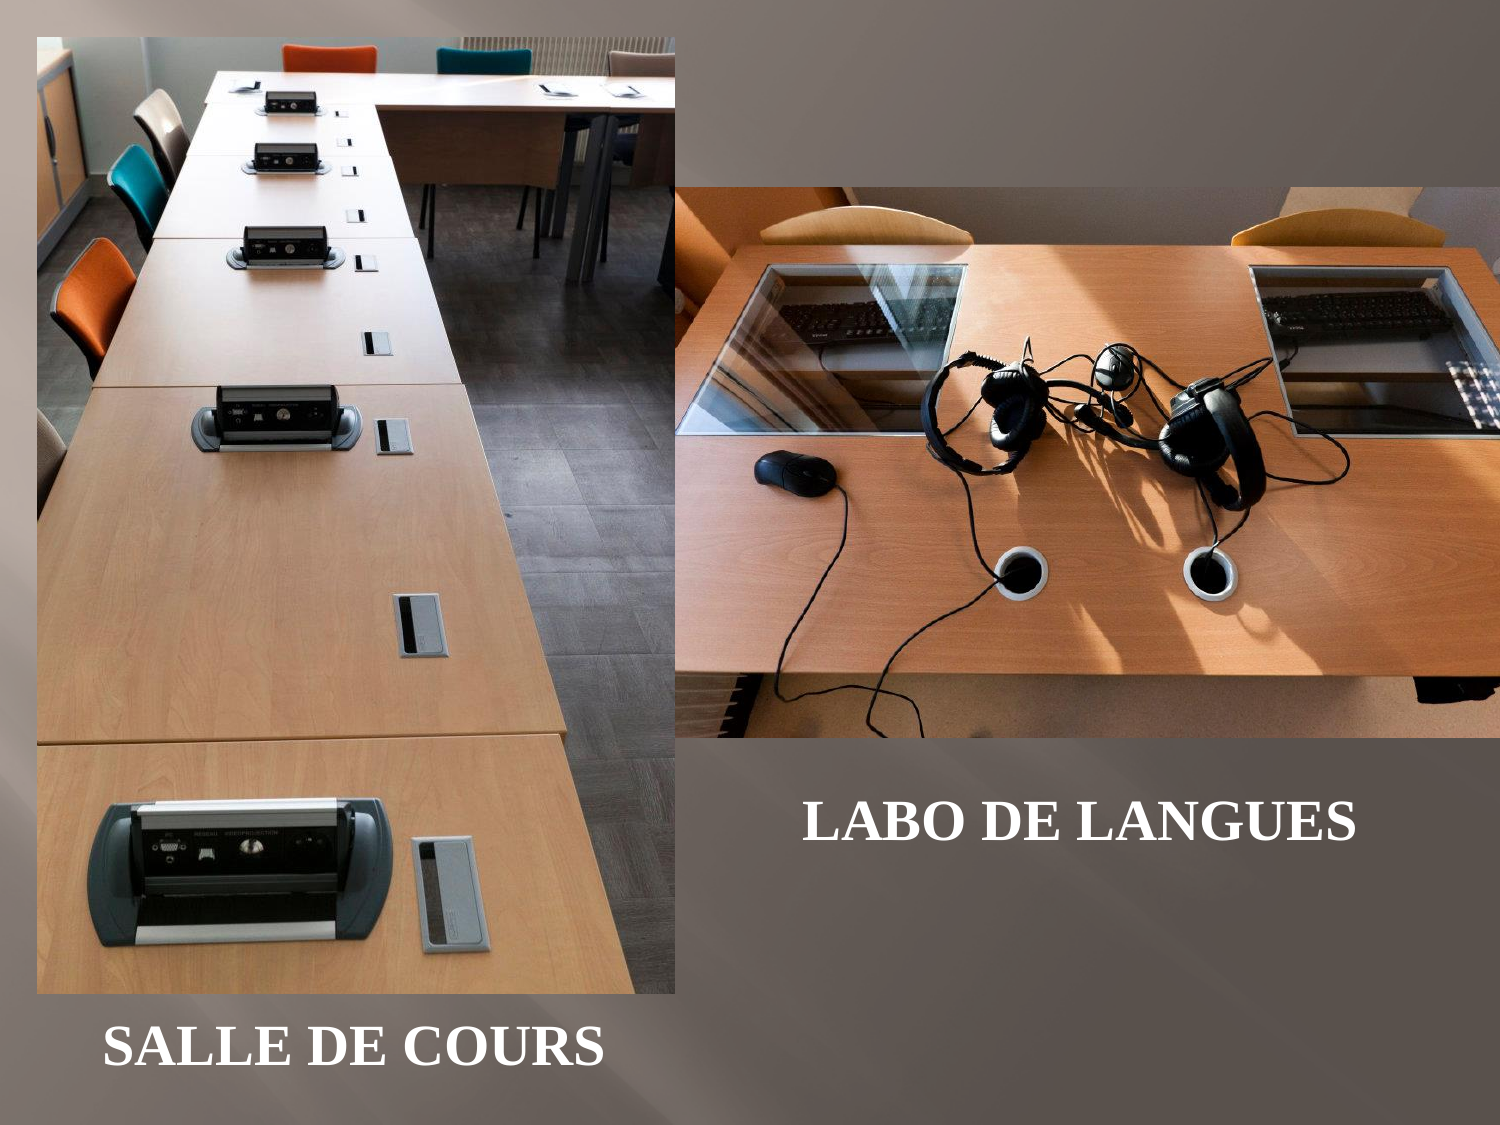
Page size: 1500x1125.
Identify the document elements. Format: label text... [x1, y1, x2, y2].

text_box LABO DE LANGUES [787, 780, 1450, 860]
text_box SALLE DE COURS [87, 1036, 688, 1085]
picture [37, 37, 1500, 994]
